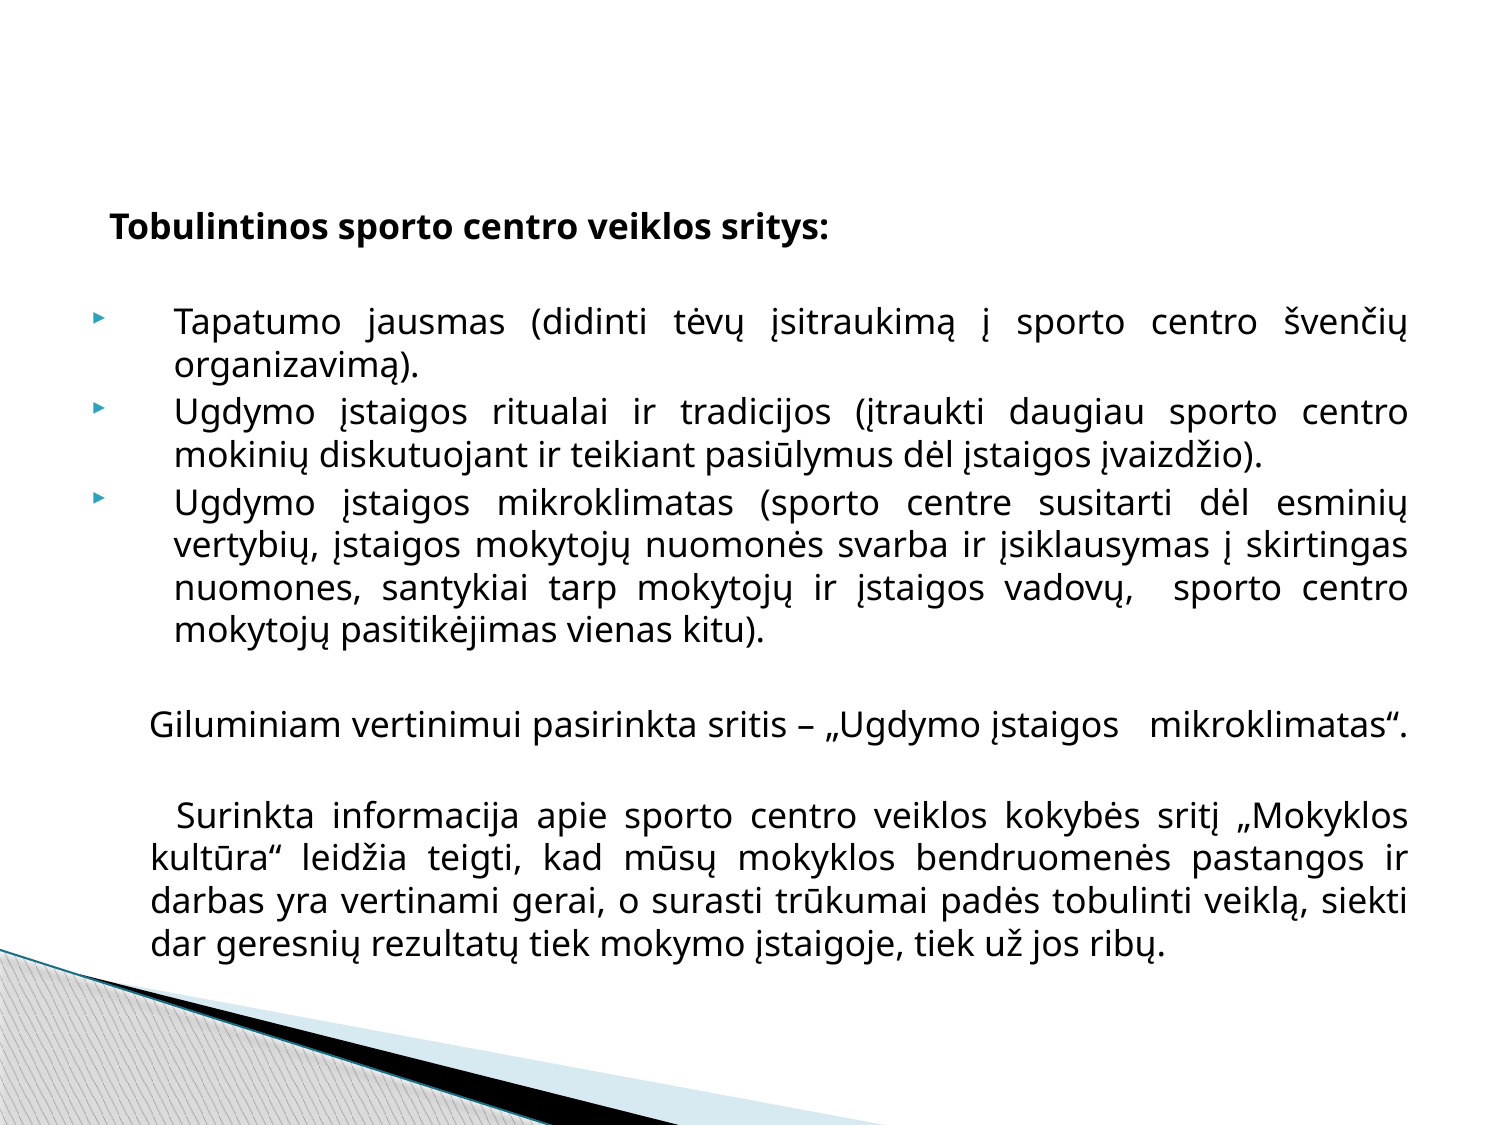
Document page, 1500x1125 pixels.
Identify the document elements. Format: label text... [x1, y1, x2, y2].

list Tobulintinos sporto centro veiklos sritys: Tapatumo jausmas (didinti tėvų įsitraukimą į sporto centro švenčių organizavimą). Ugdymo įstaigos ritualai ir tradicijos (įtraukti daugiau sporto centro mokinių diskutuojant ir teikiant pasiūlymus dėl įstaigos įvaizdžio). Ugdymo įstaigos mikroklimatas (sporto centre susitarti dėl esminių vertybių, įstaigos mokytojų nuomonės svarba ir įsiklausymas į skirtingas nuomones, santykiai tarp mokytojų ir įstaigos vadovų, sporto centro mokytojų pasitikėjimas vienas kitu). Giluminiam vertinimui pasirinkta sritis – „Ugdymo įstaigos mikroklimatas“. Surinkta informacija apie sporto centro veiklos kokybės sritį „Mokyklos kultūra“ leidžia teigti, kad mūsų mokyklos bendruomenės pastangos ir darbas yra vertinami gerai, o surasti trūkumai padės tobulinti veiklą, siekti dar geresnių rezultatų tiek mokymo įstaigoje, tiek už jos ribų. [76, 196, 1425, 976]
